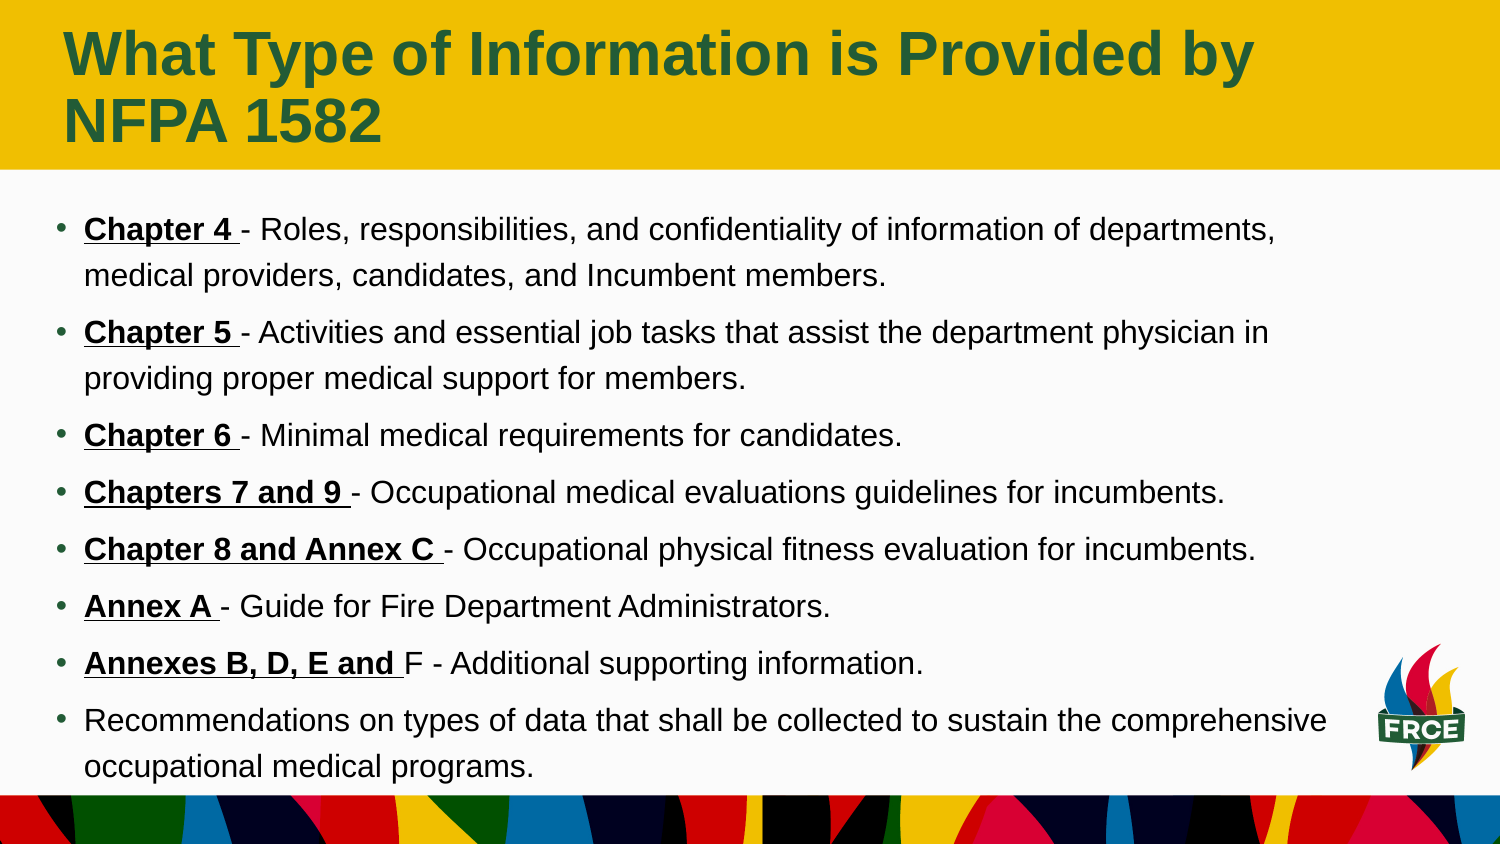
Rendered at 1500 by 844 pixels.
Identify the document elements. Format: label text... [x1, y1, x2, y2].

title What Type of Information is Provided by NFPA 1582 [64, 1, 1350, 176]
list Chapter 4 - Roles, responsibilities, and confidentiality of information of departments, medical providers, candidates, and Incumbent members. Chapter 5 - Activities and essential job tasks that assist the department physician in providing proper medical support for members. Chapter 6 - Minimal medical requirements for candidates. Chapters 7 and 9 - Occupational medical evaluations guidelines for incumbents. Chapter 8 and Annex C - Occupational physical fitness evaluation for incumbents. Annex A - Guide for Fire Department Administrators. Annexes B, D, E and F - Additional supporting information. Recommendations on types of data that shall be collected to sustain the comprehensive occupational medical programs. [55, 201, 1342, 791]
picture [0, 170, 1500, 844]
